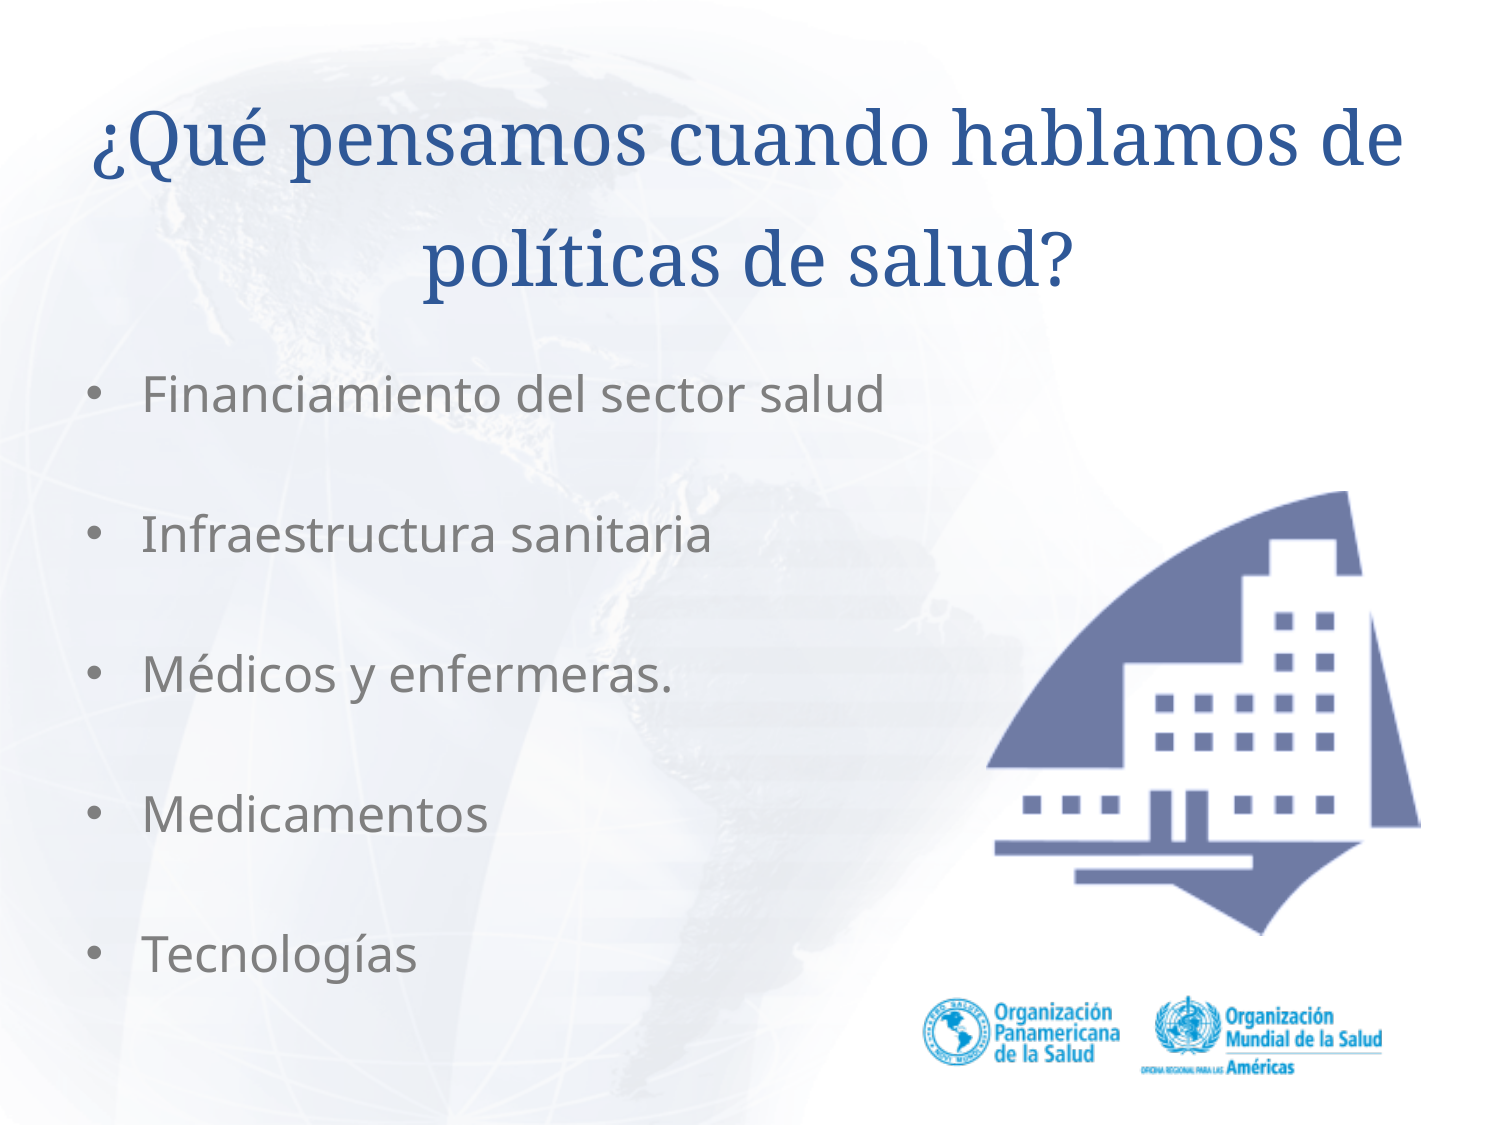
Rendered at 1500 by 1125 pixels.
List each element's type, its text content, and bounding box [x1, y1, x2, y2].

list Financiamiento del sector salud Infraestructura sanitaria Médicos y enfermeras. Medicamentos Tecnologías [70, 354, 1421, 1073]
picture [0, 0, 1500, 1125]
title ¿Qué pensamos cuando hablamos de políticas de salud? [74, 131, 1425, 309]
